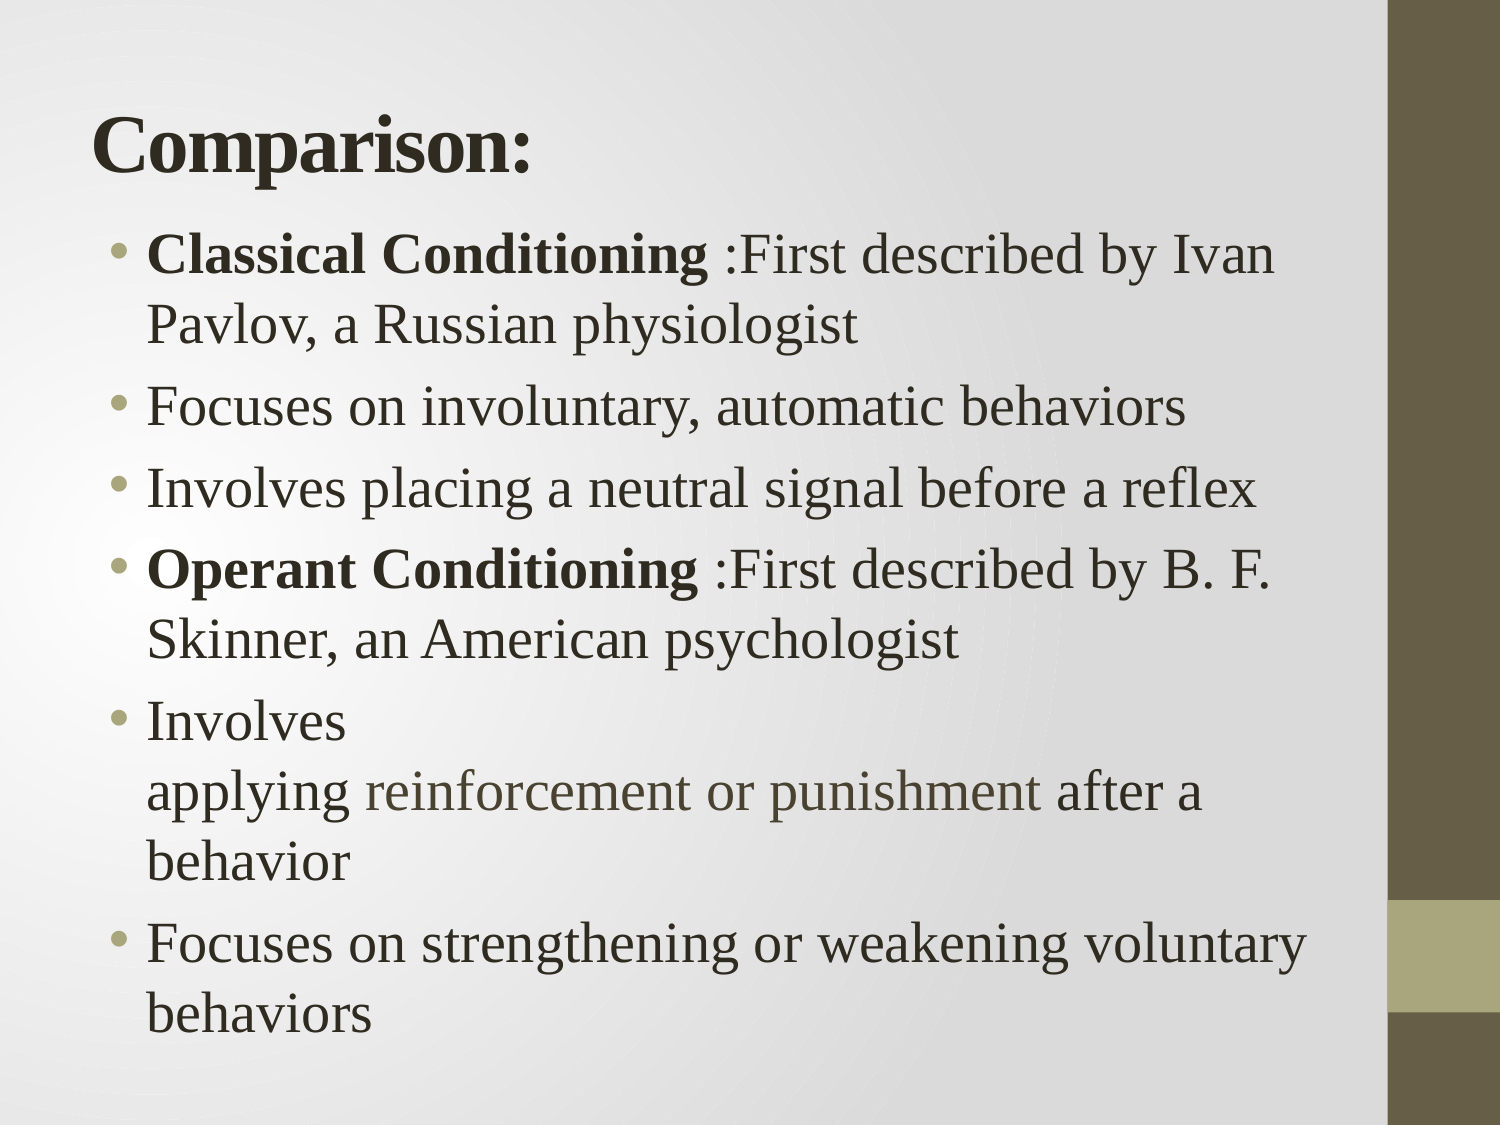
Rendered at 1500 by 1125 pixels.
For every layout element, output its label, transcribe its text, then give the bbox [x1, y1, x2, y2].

title Comparison: [75, 45, 1325, 208]
list Classical Conditioning :First described by Ivan Pavlov, a Russian physiologist Focuses on involuntary, automatic behaviors Involves placing a neutral signal before a reflex Operant Conditioning :First described by B. F. Skinner, an American psychologist Involves applying reinforcement or punishment after a behavior Focuses on strengthening or weakening voluntary behaviors [75, 208, 1325, 1059]
